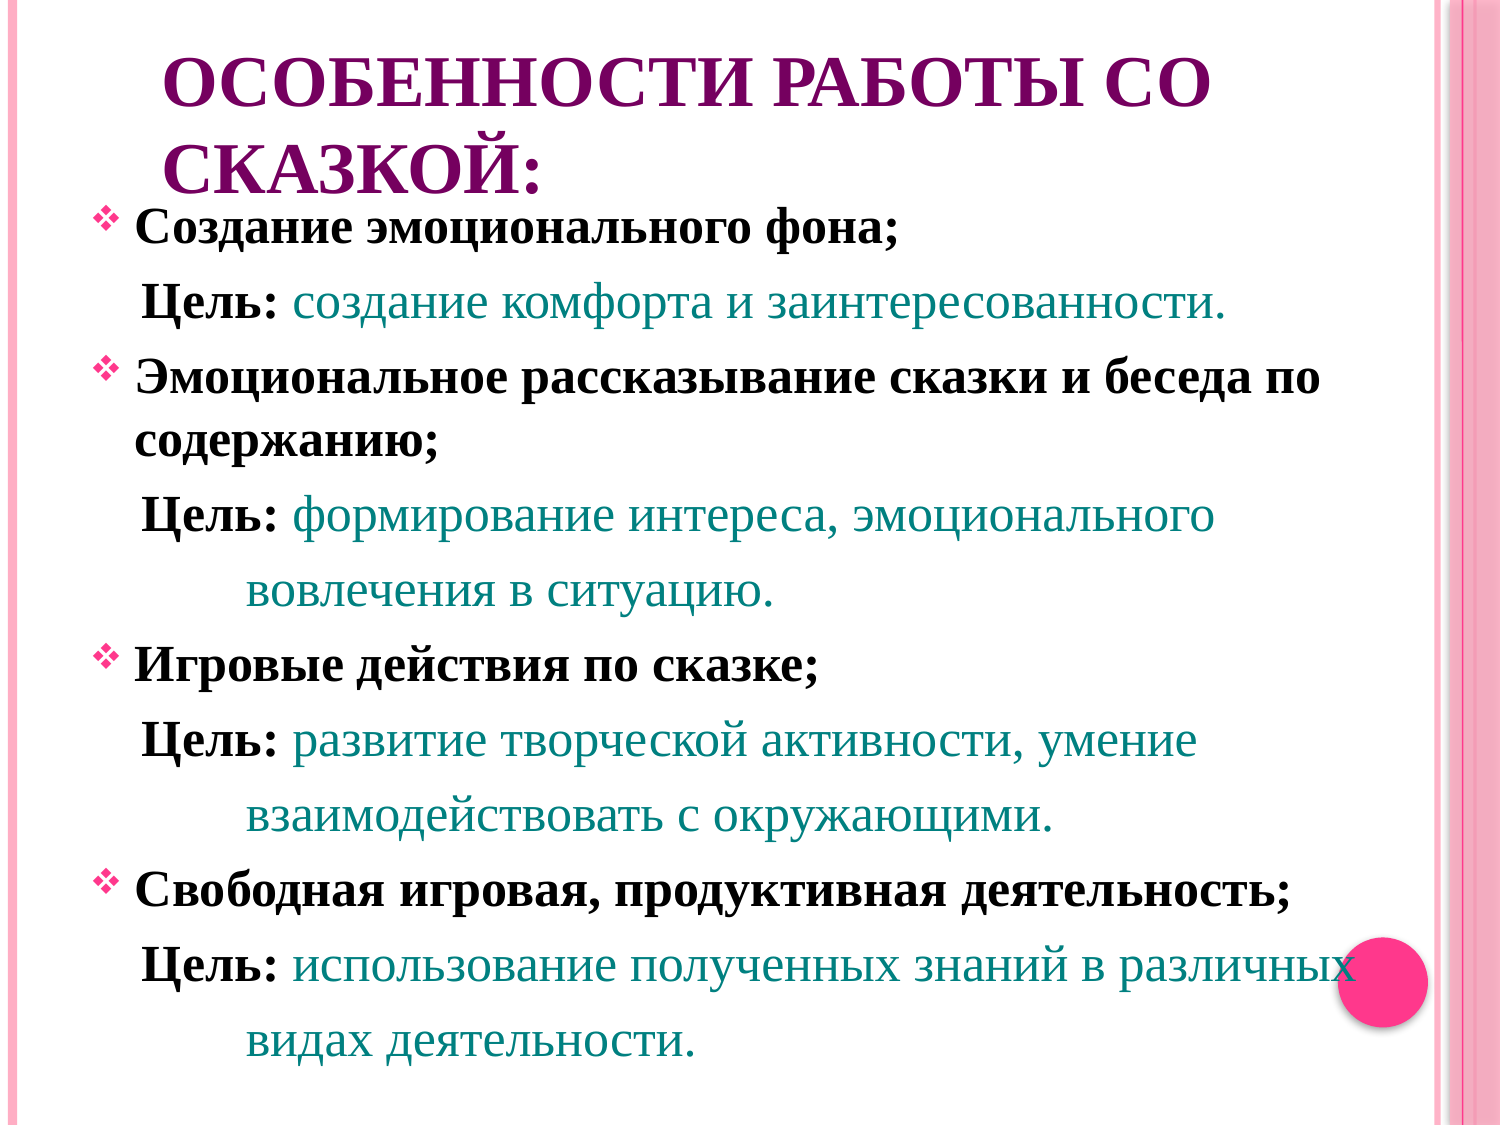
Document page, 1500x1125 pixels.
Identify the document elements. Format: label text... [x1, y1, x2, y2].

title Особенности работы со сказкой: [75, 45, 1300, 184]
list Создание эмоционального фона; Цель: создание комфорта и заинтересованности. Эмоциональное рассказывание сказки и беседа по содержанию; Цель: формирование интереса, эмоционального вовлечения в ситуацию. Игровые действия по сказке; Цель: развитие творческой активности, умение взаимодействовать с окружающими. Свободная игровая, продуктивная деятельность; Цель: использование полученных знаний в различных видах деятельности. [75, 184, 1425, 1067]
